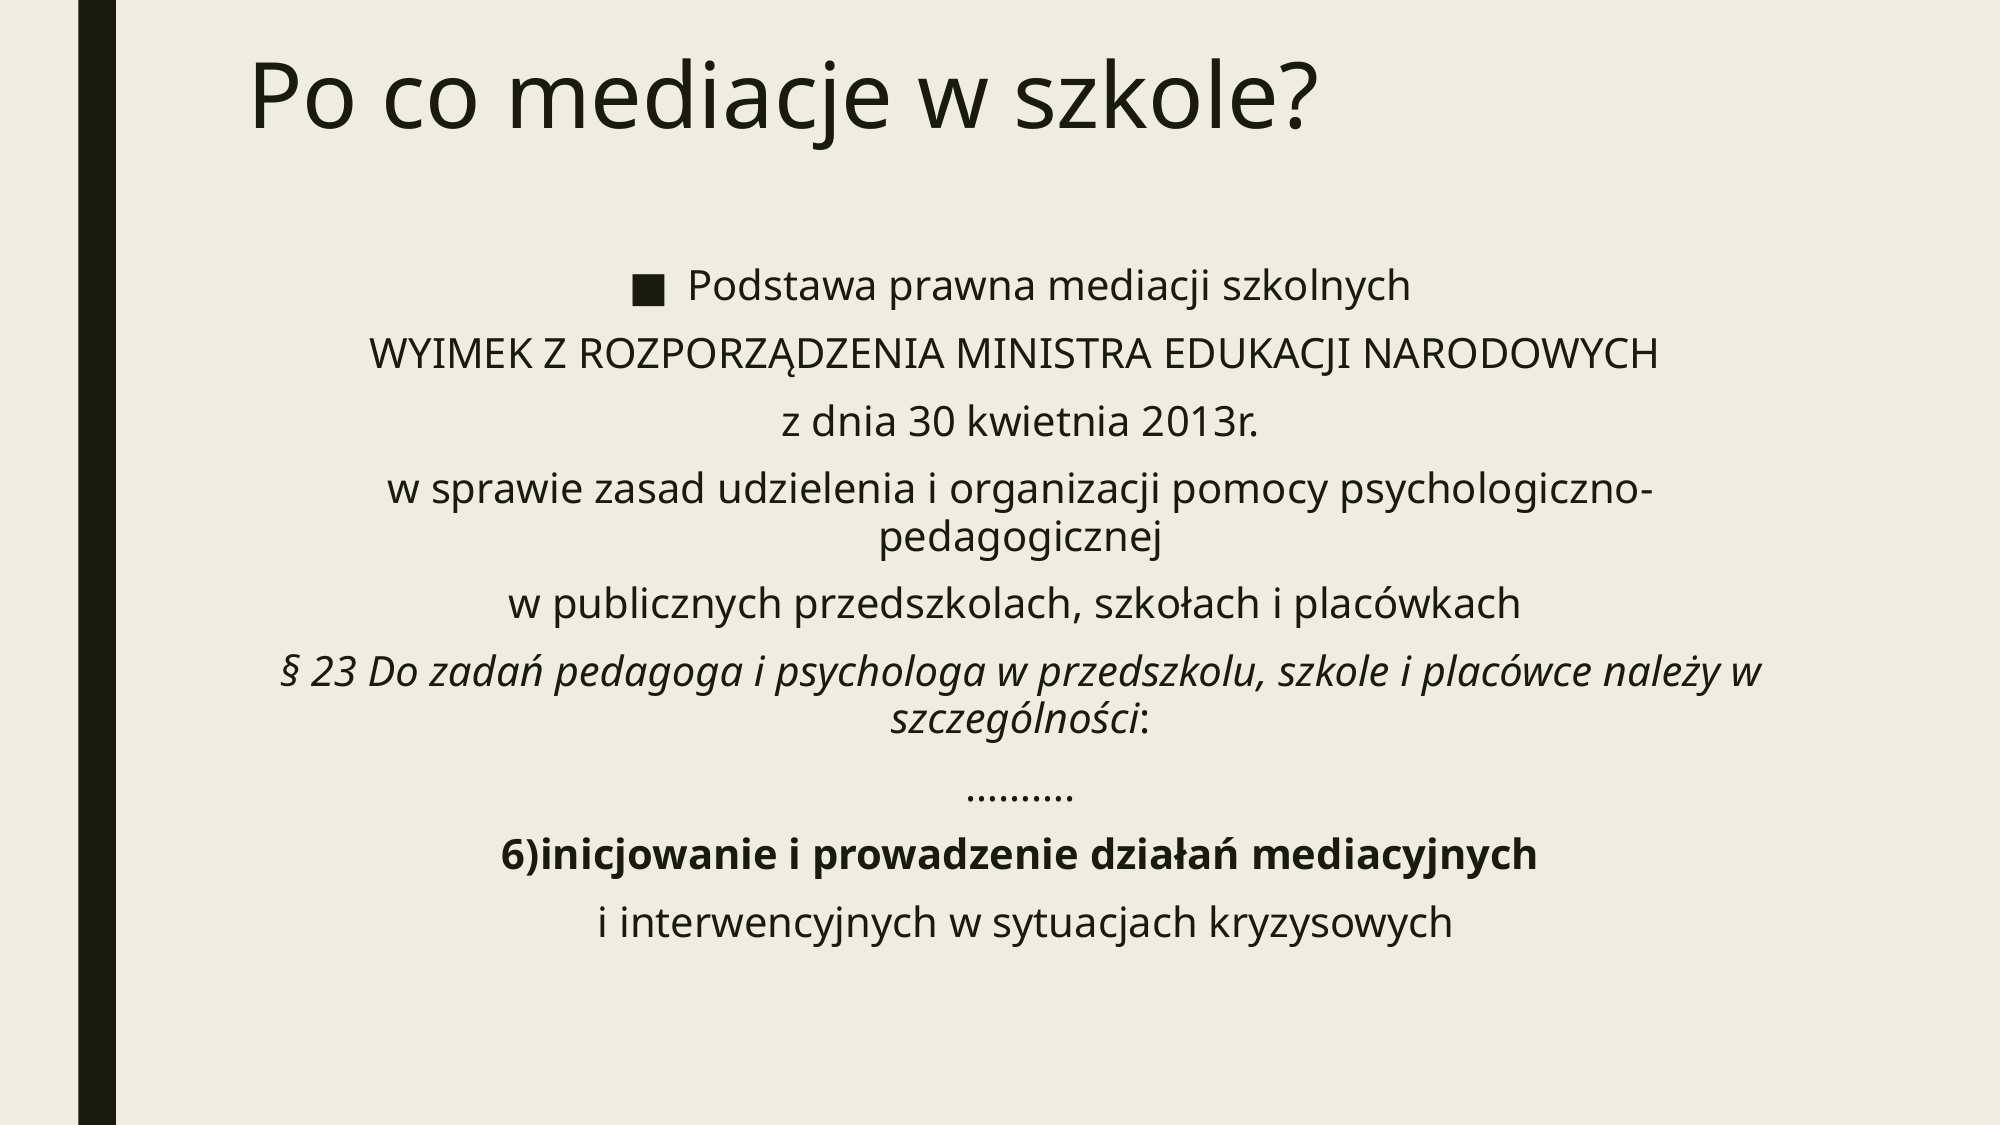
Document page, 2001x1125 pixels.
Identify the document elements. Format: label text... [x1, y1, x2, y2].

title Po co mediacje w szkole? [232, 42, 1808, 287]
list Podstawa prawna mediacji szkolnych WYIMEK Z ROZPORZĄDZENIA MINISTRA EDUKACJI NARODOWYCH z dnia 30 kwietnia 2013r. w sprawie zasad udzielenia i organizacji pomocy psychologiczno-pedagogicznej w publicznych przedszkolach, szkołach i placówkach § 23 Do zadań pedagoga i psychologa w przedszkolu, szkole i placówce należy w szczególności: ………. 6)inicjowanie i prowadzenie działań mediacyjnych i interwencyjnych w sytuacjach kryzysowych [225, 255, 1800, 1083]
